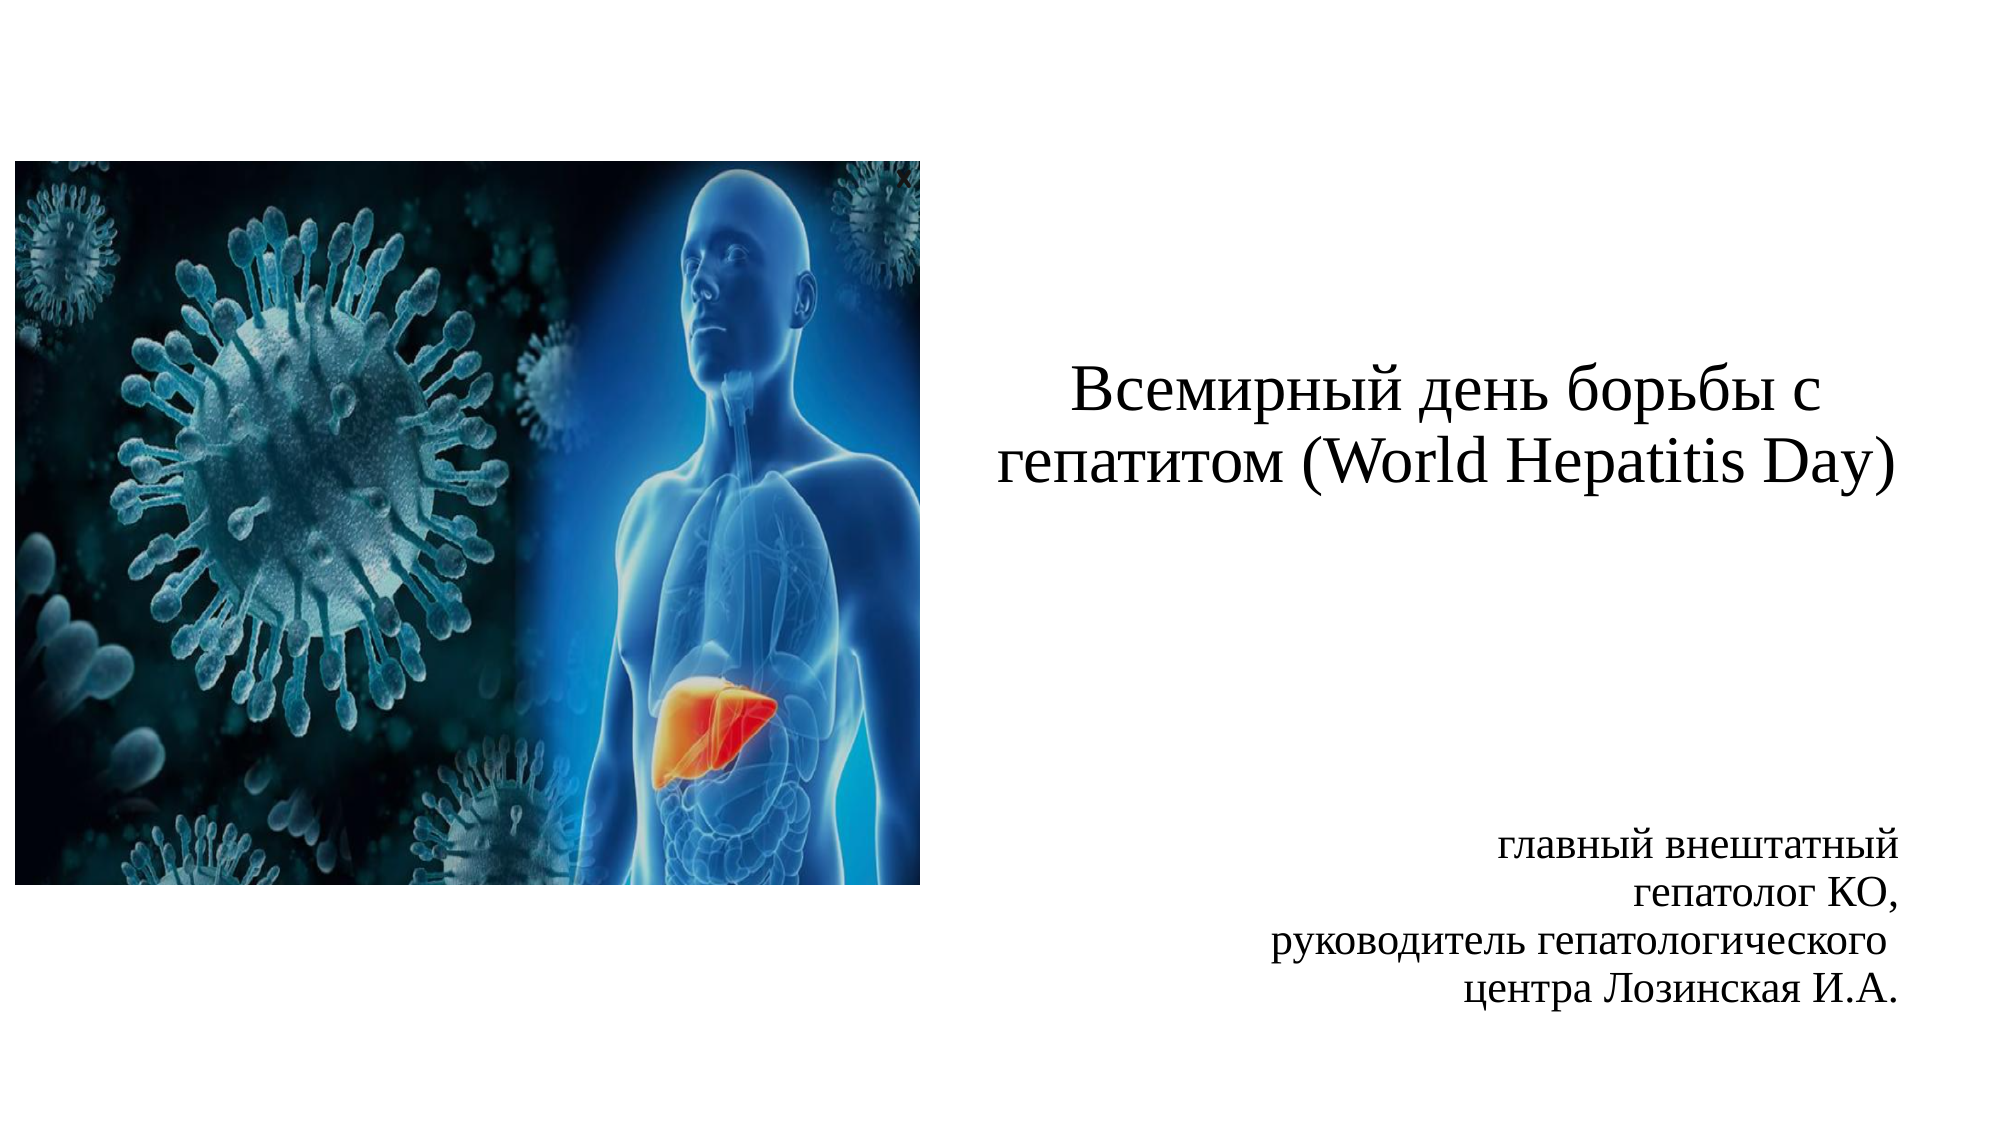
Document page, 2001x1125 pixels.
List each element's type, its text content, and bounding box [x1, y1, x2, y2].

title Всемирный день борьбы с гепатитом (World Hepatitis Day) [979, 246, 1915, 755]
list главный внештатный гепатолог КО, руководитель гепатологического центра Лозинская И.А. [727, 812, 1915, 1073]
picture [15, 161, 920, 885]
